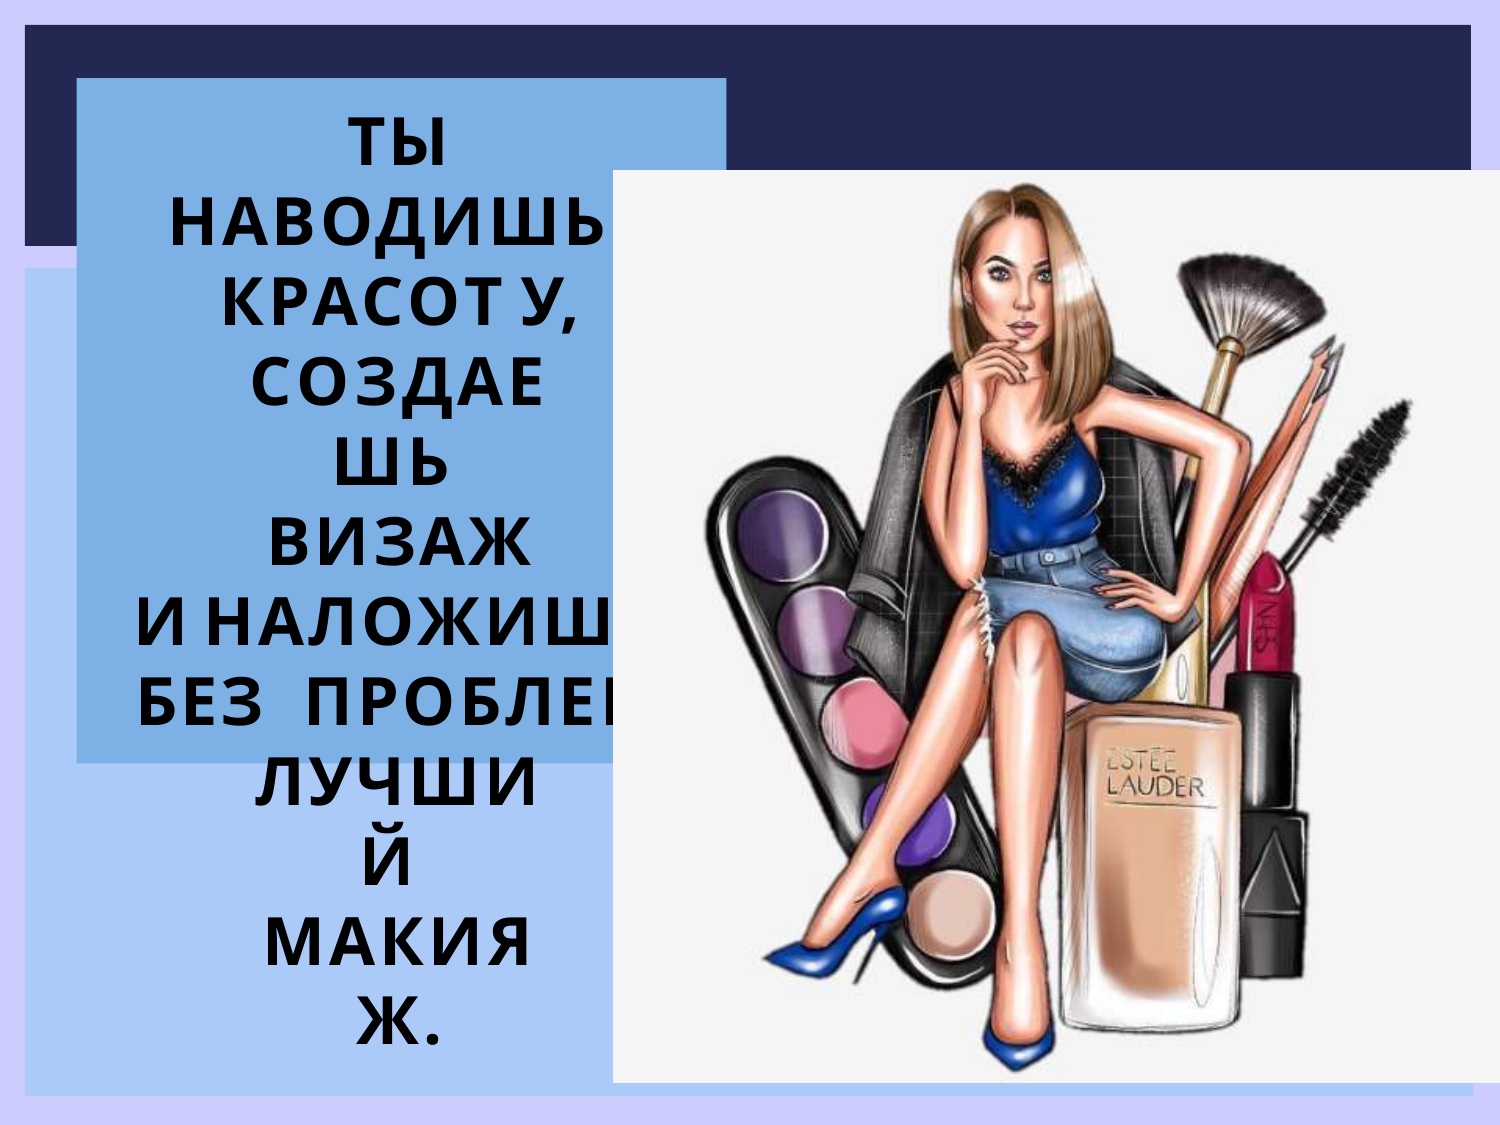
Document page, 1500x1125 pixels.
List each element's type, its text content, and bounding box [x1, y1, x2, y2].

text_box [24, 24, 1472, 764]
text_box [24, 771, 1474, 1096]
text_box ТЫ НАВОДИШЬ КРАСОТ У, СОЗДАЕШЬ ВИЗАЖ И НАЛОЖИШЬ БЕЗ ПРОБЛЕМ ЛУЧШИЙ МАКИЯЖ. [93, 772, 607, 1059]
picture [612, 170, 1500, 1083]
